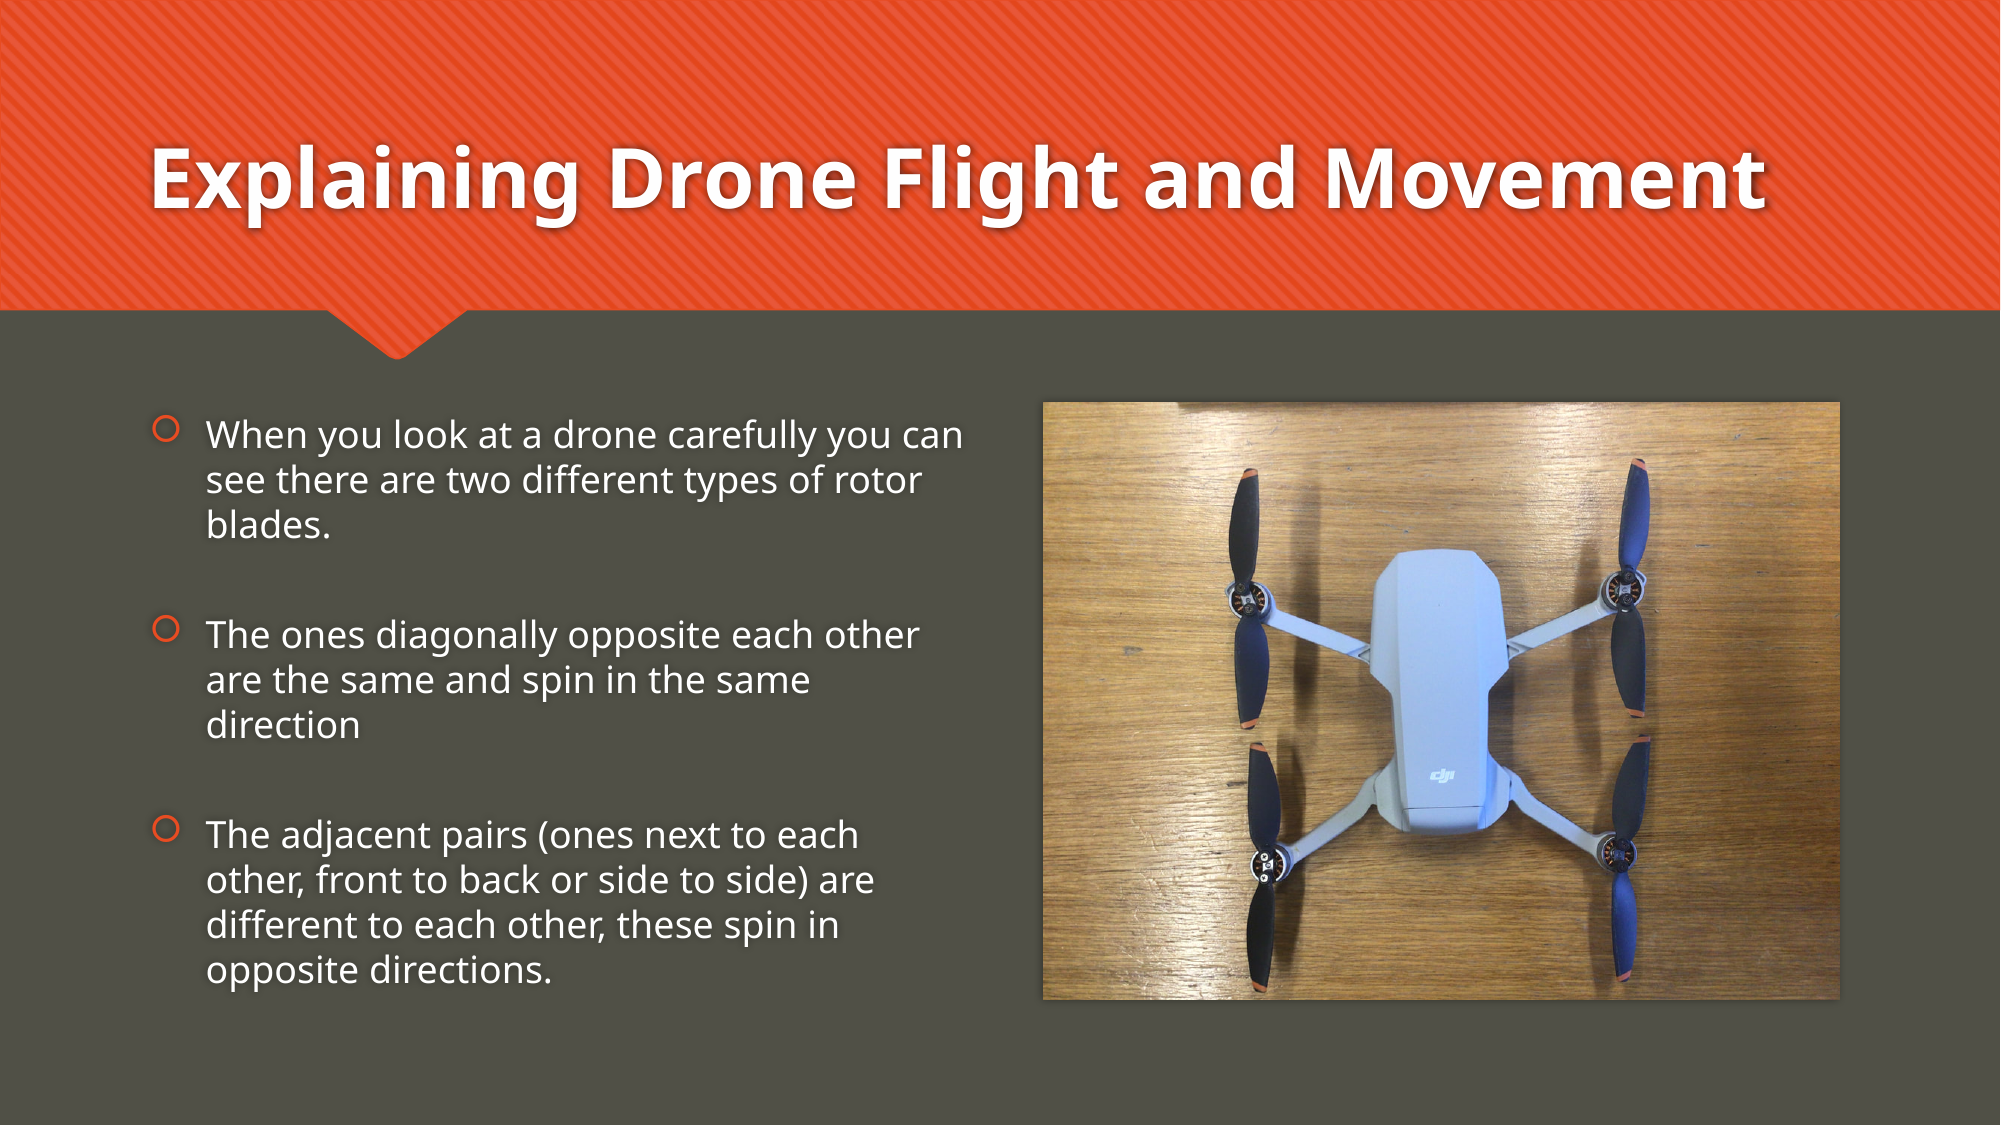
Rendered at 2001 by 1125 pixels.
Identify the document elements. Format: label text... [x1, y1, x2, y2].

list When you look at a drone carefully you can see there are two different types of rotor blades. The ones diagonally opposite each other are the same and spin in the same direction The adjacent pairs (ones next to each other, front to back or side to side) are different to each other, these spin in opposite directions. [134, 364, 985, 1039]
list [1042, 402, 1840, 1001]
title Explaining Drone Flight and Movement [132, 73, 1868, 233]
